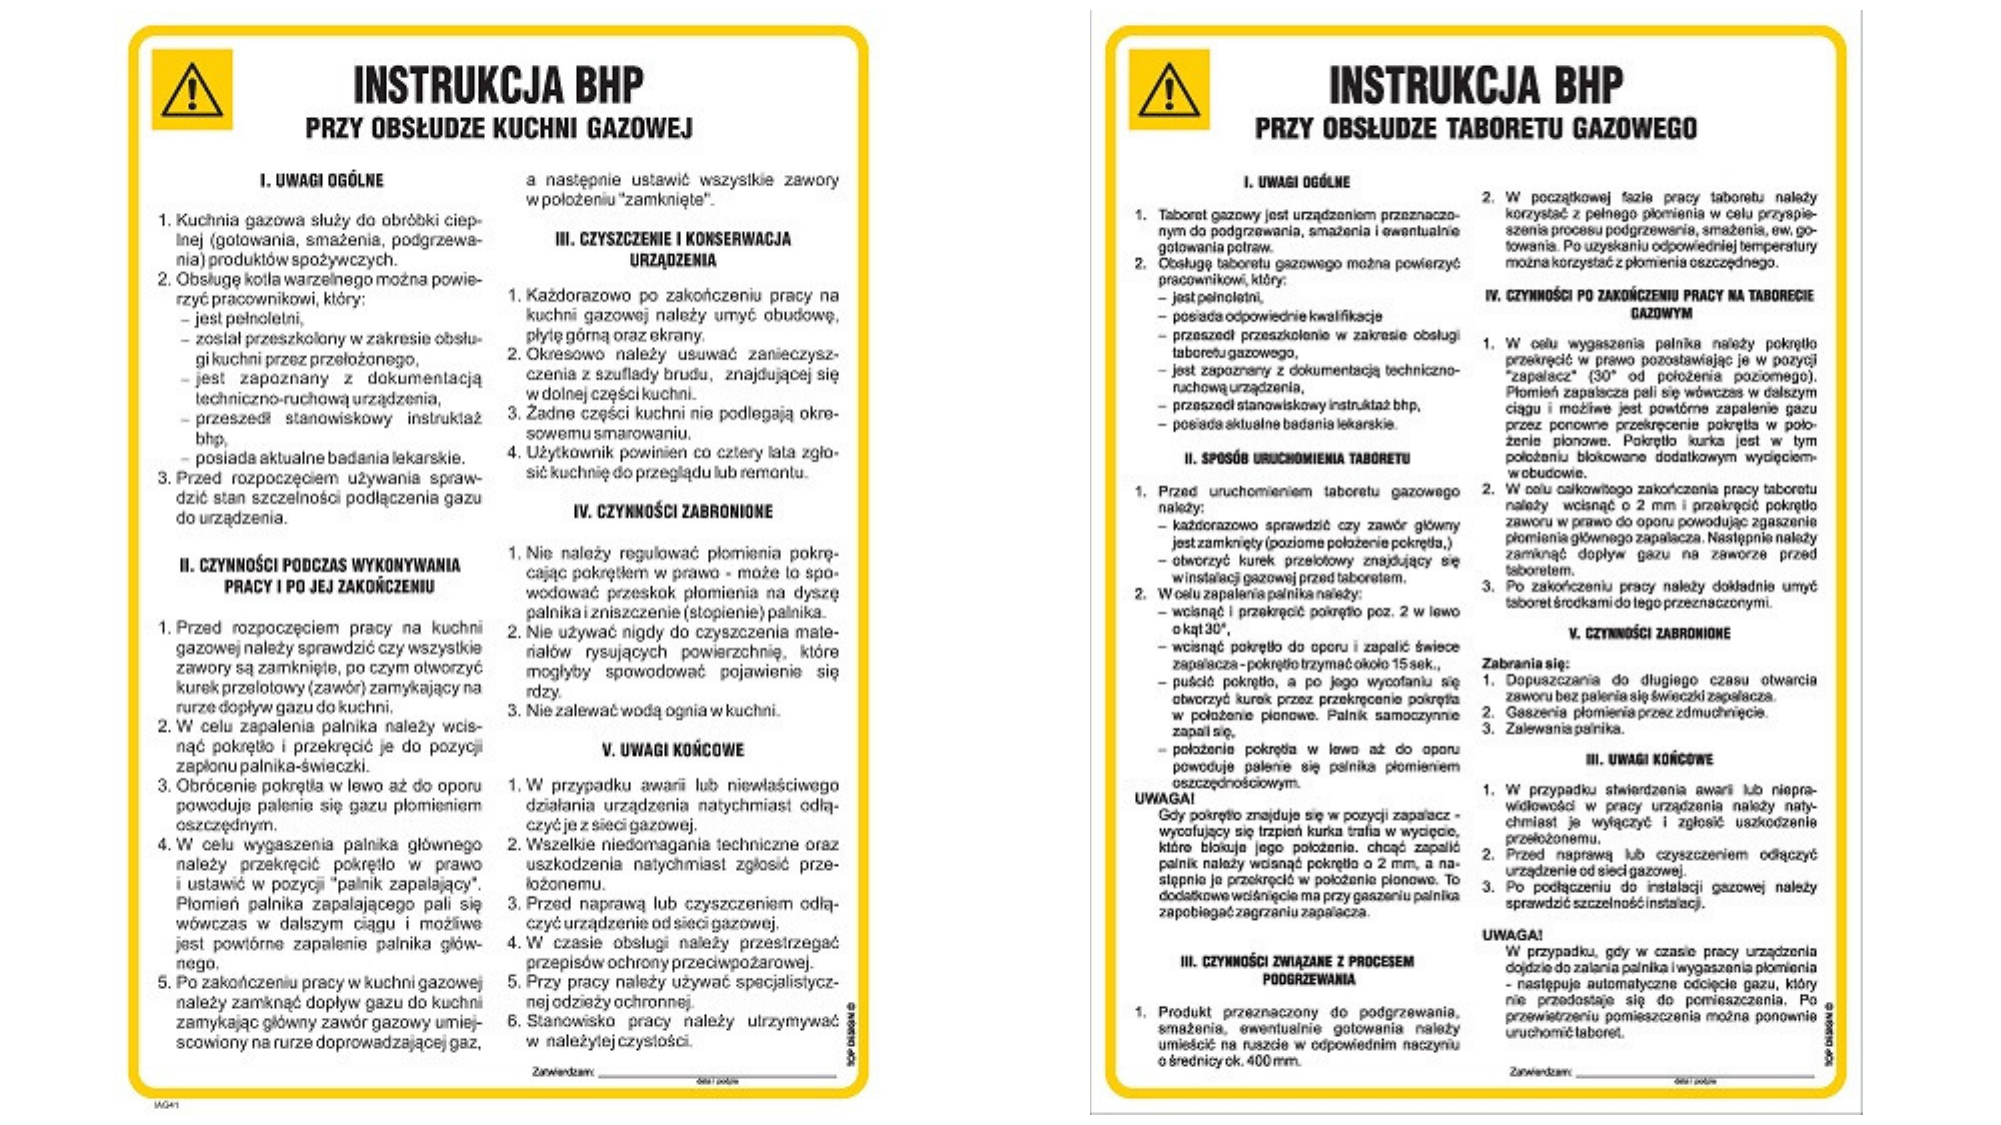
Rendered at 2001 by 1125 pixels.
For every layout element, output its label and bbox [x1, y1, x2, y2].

picture [1090, 10, 1863, 1115]
list [112, 10, 885, 1115]
